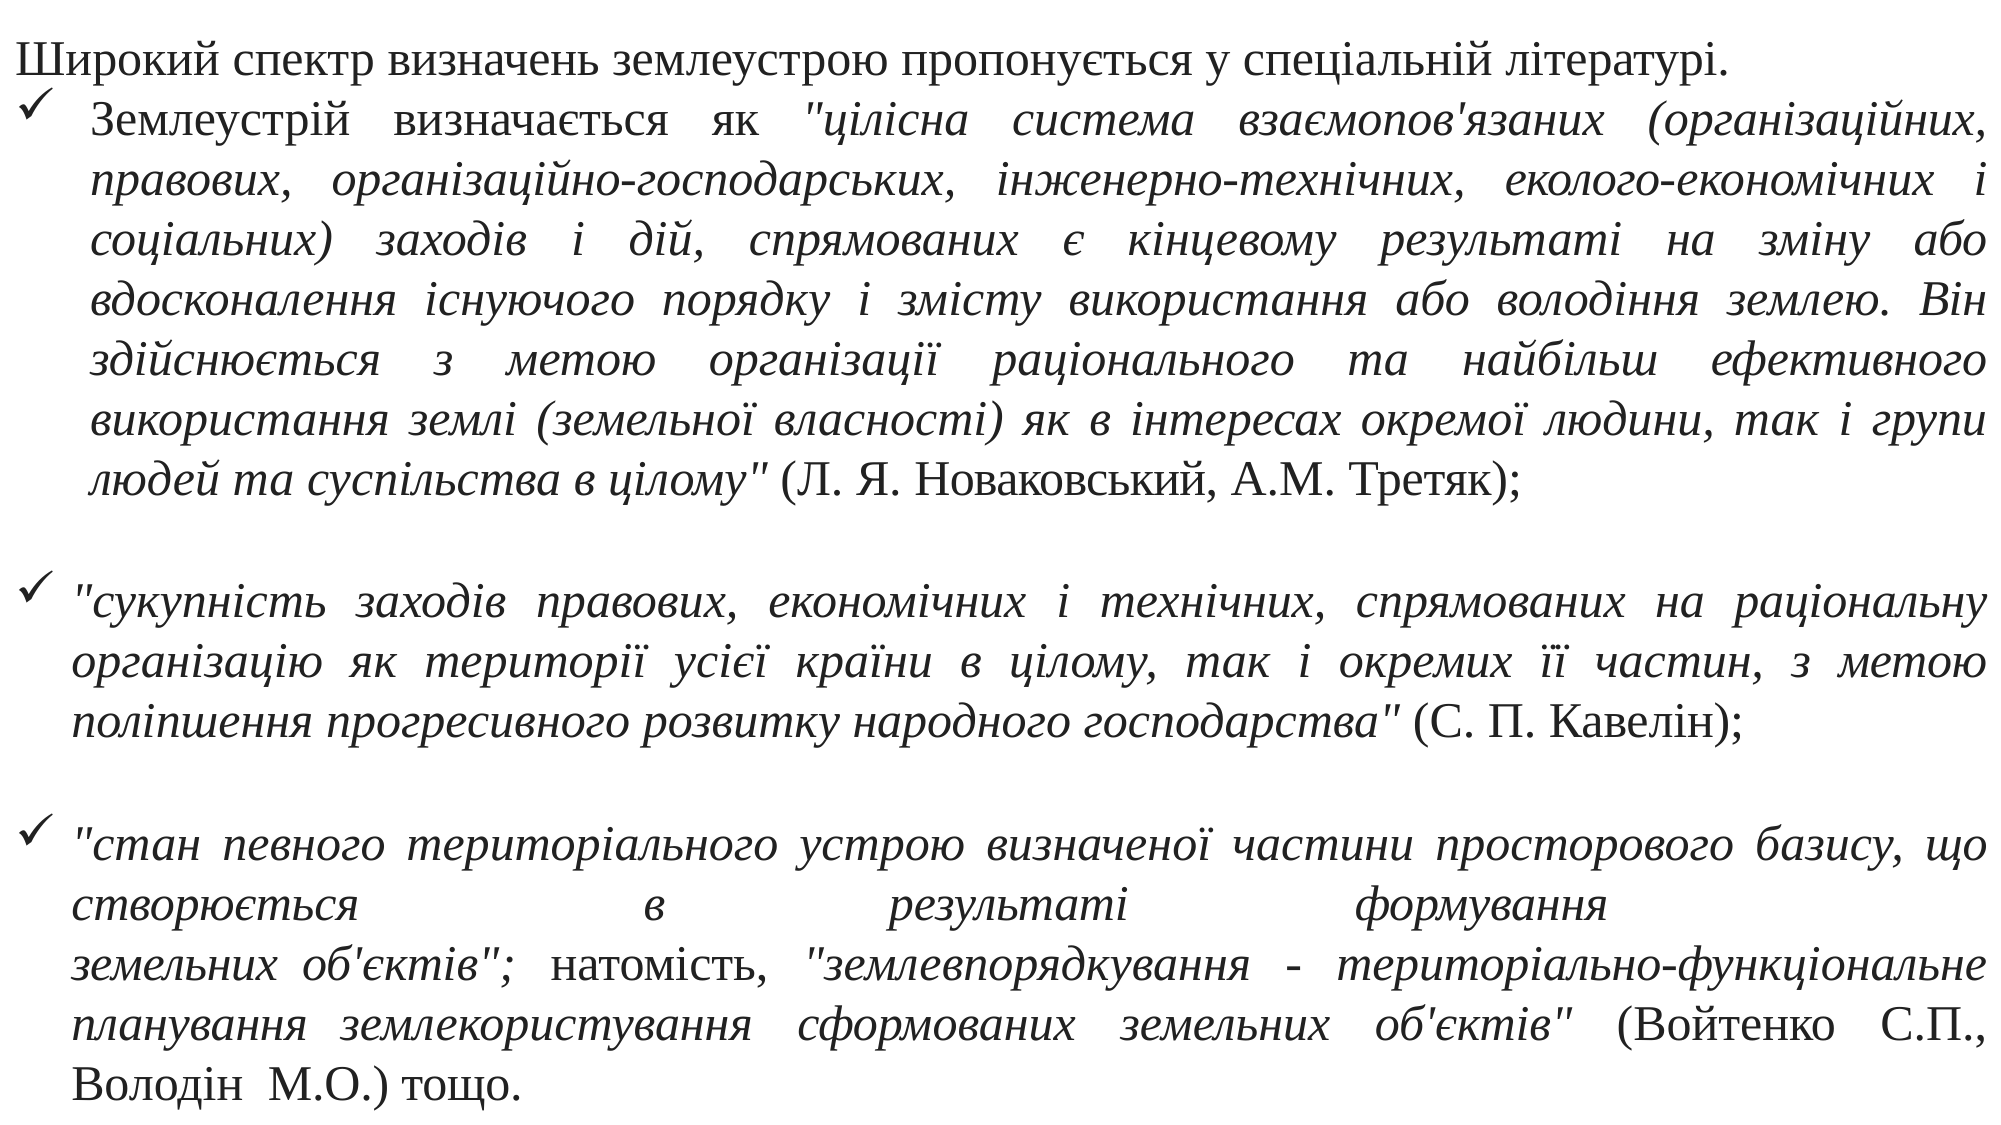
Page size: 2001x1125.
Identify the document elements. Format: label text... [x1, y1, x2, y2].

text_box Широкий спектр визначень землеустрою пропонується у спеціальній літературі. Землеустрій визначається як "цілісна система взаємопов'язаних (організаційних, правових, організаційно-господарських, інженерно-технічних, еколого-економічних і соціальних) заходів і дій, спрямованих є кінцевому результаті на зміну або вдосконалення існуючого порядку і змісту використання або володіння землею. Він здійснюється з метою організації раціонального та найбільш ефективного використання землі (земельної власності) як в інтересах окремої людини, так і групи людей та суспільства в цілому" (Л. Я. Новаковський, A.M. Третяк); "сукупність заходів правових, економічних і технічних, спрямованих на раціональну організацію як території усієї країни в цілому, так і окремих її частин, з метою поліпшення прогресивного розвитку народного господарства" (С. П. Кавелін); "стан певного територіального устрою визначеної частини просторового базису, що створюється в результаті формування земельних об'єктів"; натомість, "землевпорядкування - територіально-функціональне планування землекористування сформованих земельних об'єктів" (Войтенко С.П., Володін М.О.) тощо. [12, 23, 1988, 1111]
